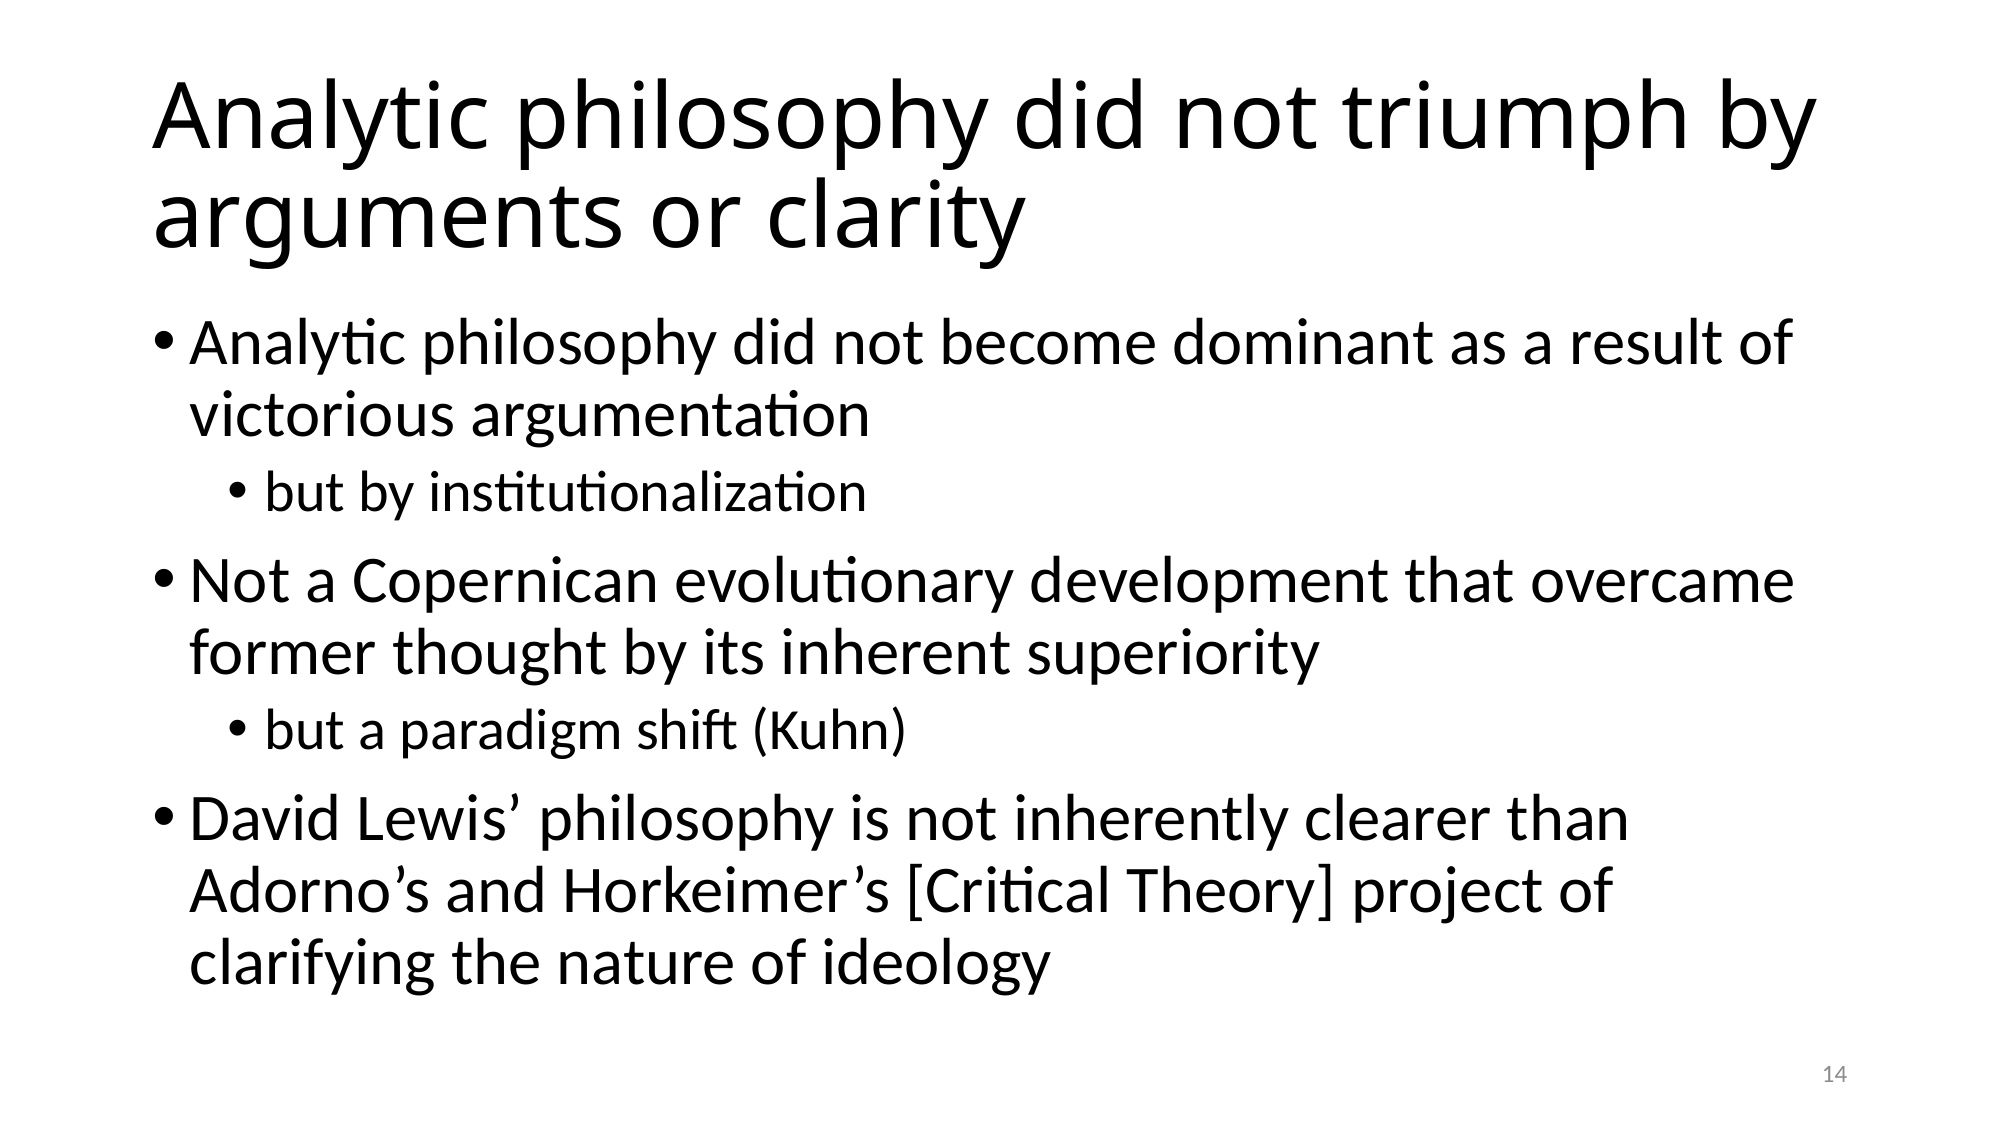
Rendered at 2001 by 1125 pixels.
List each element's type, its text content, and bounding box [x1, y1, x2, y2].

title Analytic philosophy did not triumph by arguments or clarity [137, 59, 1863, 278]
slide_number 14 [1412, 1042, 1863, 1103]
list Analytic philosophy did not become dominant as a result of victorious argumentation but by institutionalization Not a Copernican evolutionary development that overcame former thought by its inherent superiority but a paradigm shift (Kuhn) David Lewis’ philosophy is not inherently clearer than Adorno’s and Horkeimer’s [Critical Theory] project of clarifying the nature of ideology [137, 299, 1863, 1014]
